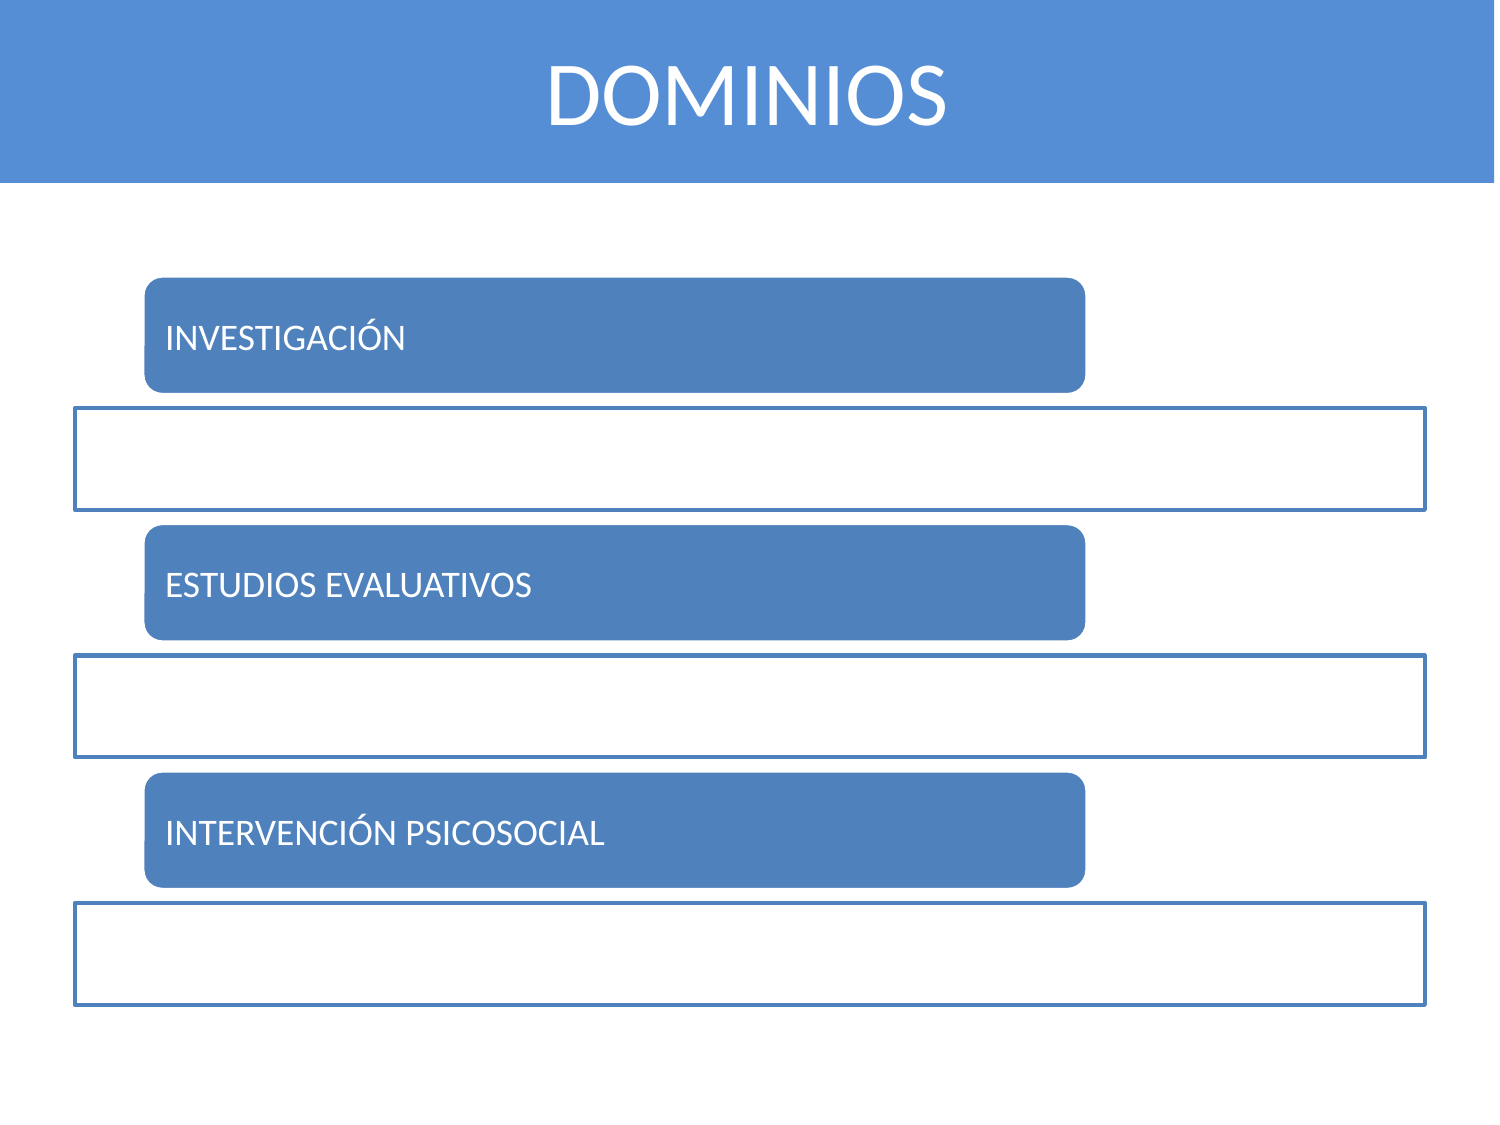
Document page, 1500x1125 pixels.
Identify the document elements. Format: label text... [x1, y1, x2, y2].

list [74, 262, 1426, 1006]
title DOMINIOS [0, 0, 1495, 183]
